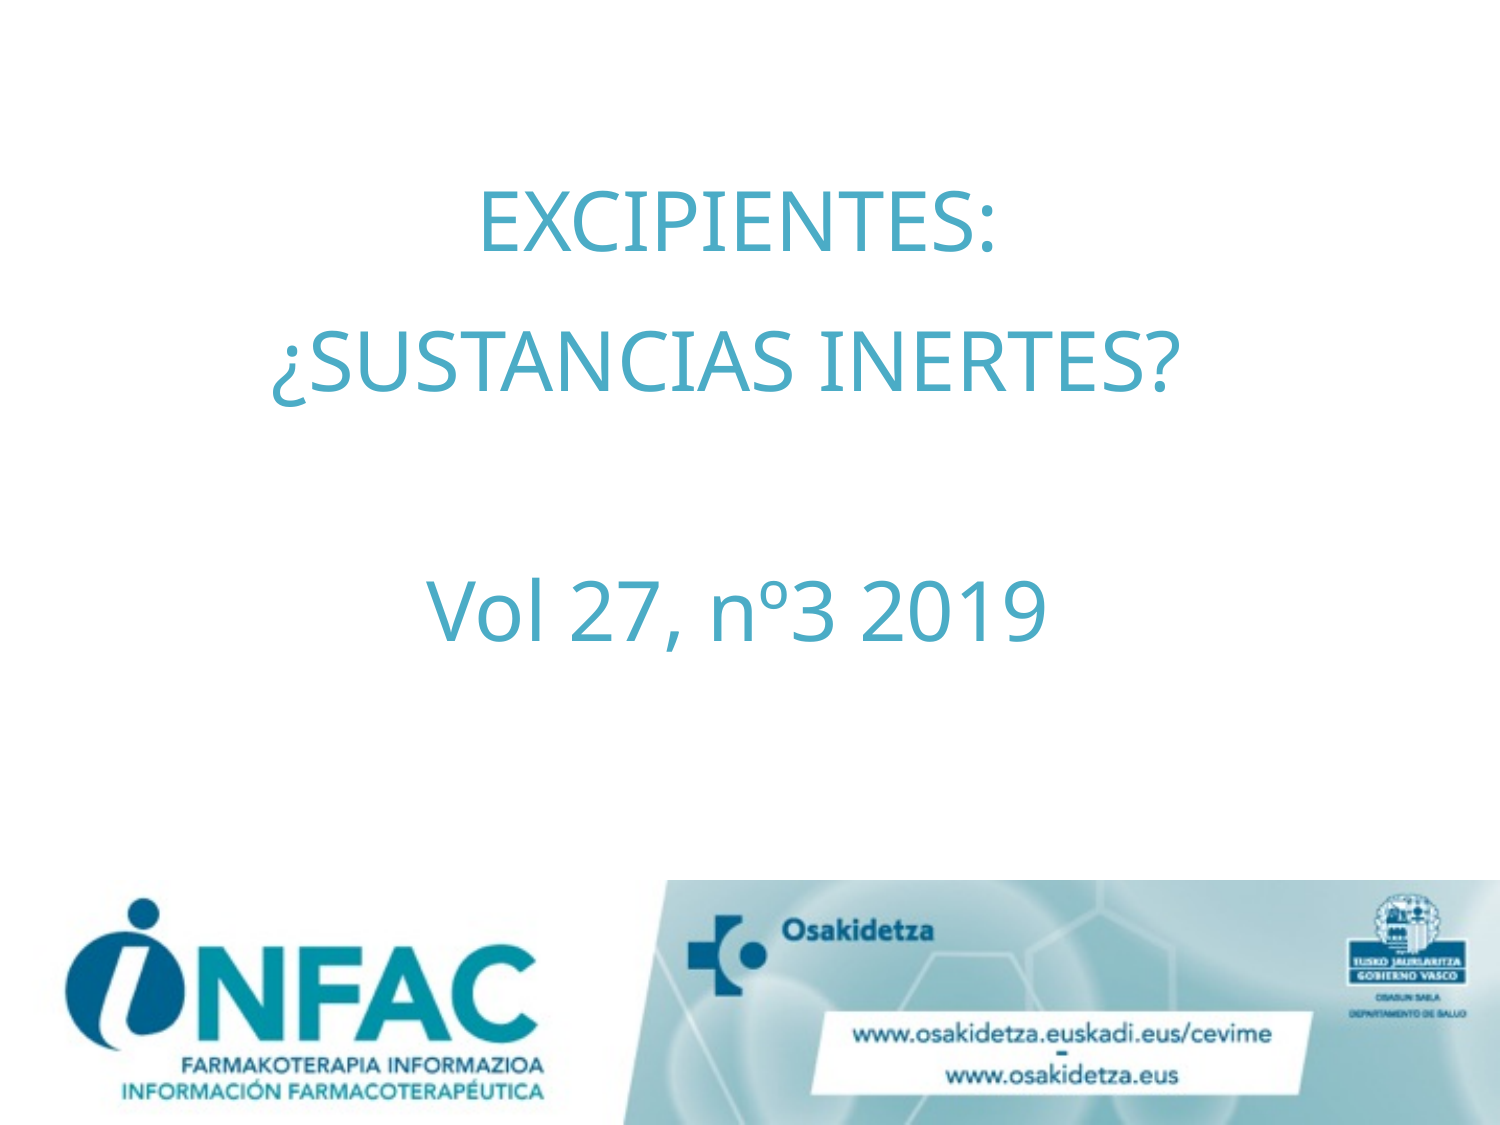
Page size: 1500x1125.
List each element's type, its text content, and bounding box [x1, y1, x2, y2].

text_box EXCIPIENTES: ¿SUSTANCIAS INERTES? Vol 27, nº3 2019 [88, 160, 1388, 666]
picture [1, 880, 1500, 1125]
